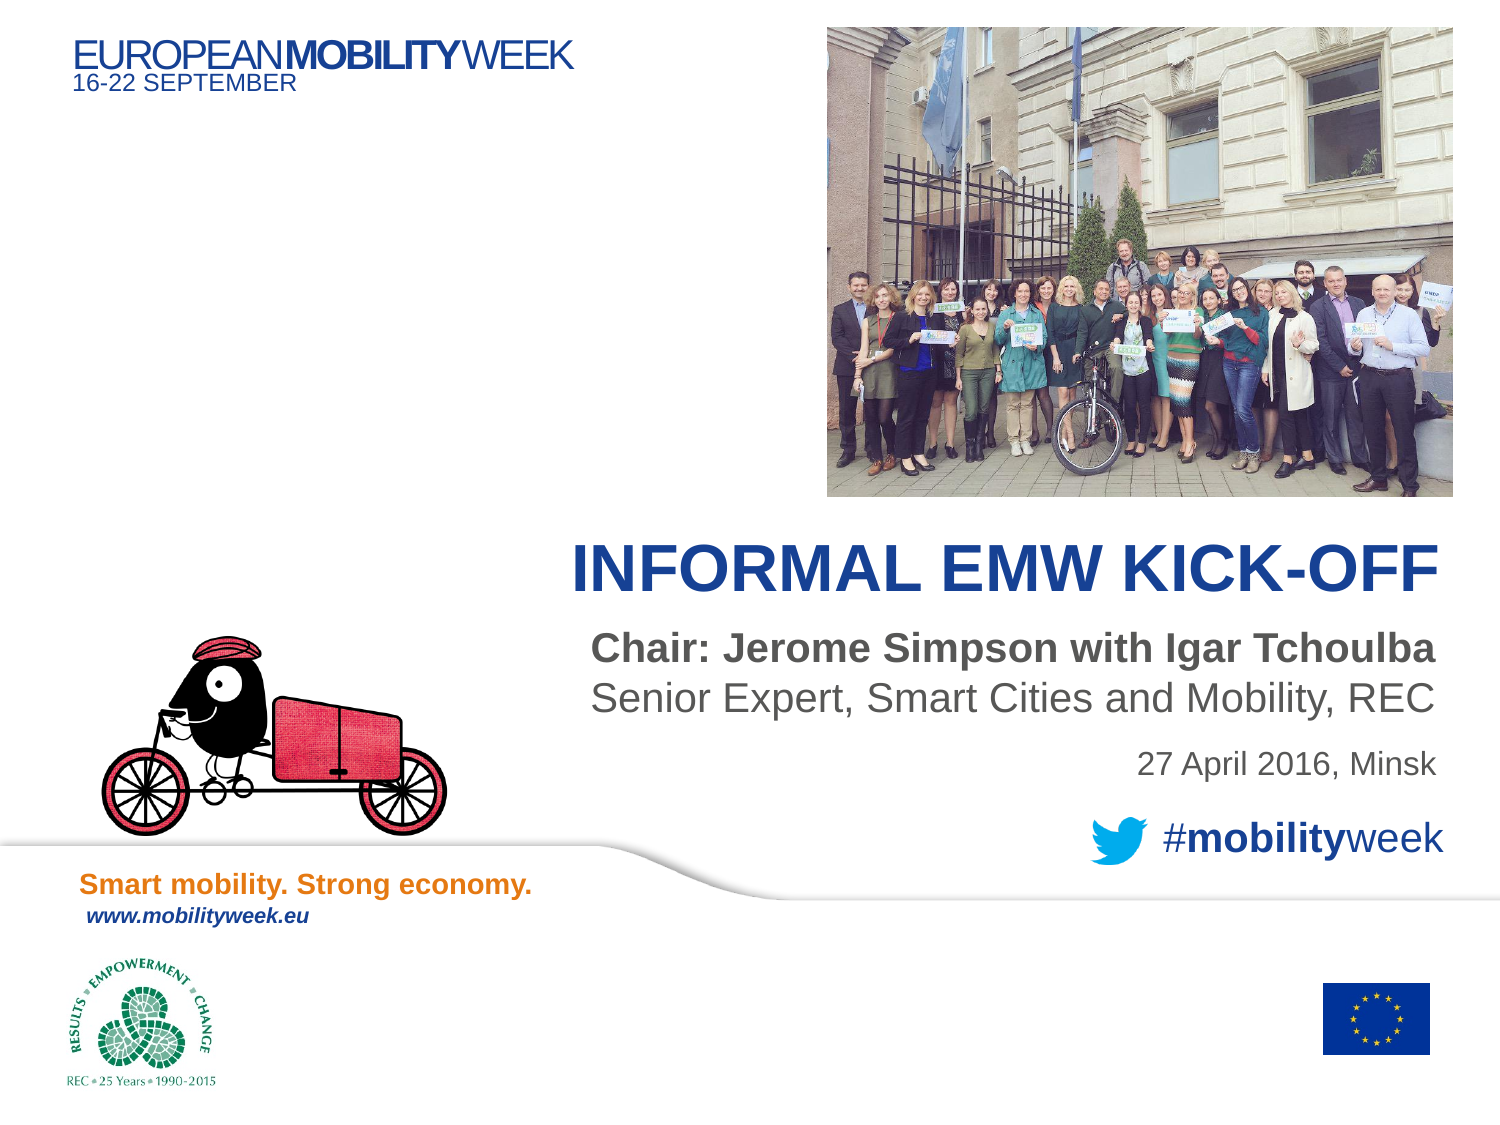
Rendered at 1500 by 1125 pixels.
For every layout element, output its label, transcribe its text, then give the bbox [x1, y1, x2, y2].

picture [65, 614, 454, 836]
text_box Chair: Jerome Simpson with Igar Tchoulba Senior Expert, Smart Cities and Mobility, REC [575, 613, 1451, 729]
text_box www.mobilityweek.eu [71, 894, 325, 936]
text_box Smart mobility. Strong economy. [64, 857, 549, 908]
text_box 27 April 2016, Minsk [1121, 734, 1452, 790]
text_box EUROPEANMOBILITYWEEK [71, 27, 576, 78]
text_box INFORMAL EMW KICK-OFF [556, 517, 1457, 613]
picture [0, 817, 1500, 1125]
picture [827, 27, 1453, 497]
text_box #mobilityweek [1148, 803, 1459, 869]
text_box 16-22 SEPTEMBER [71, 66, 298, 97]
